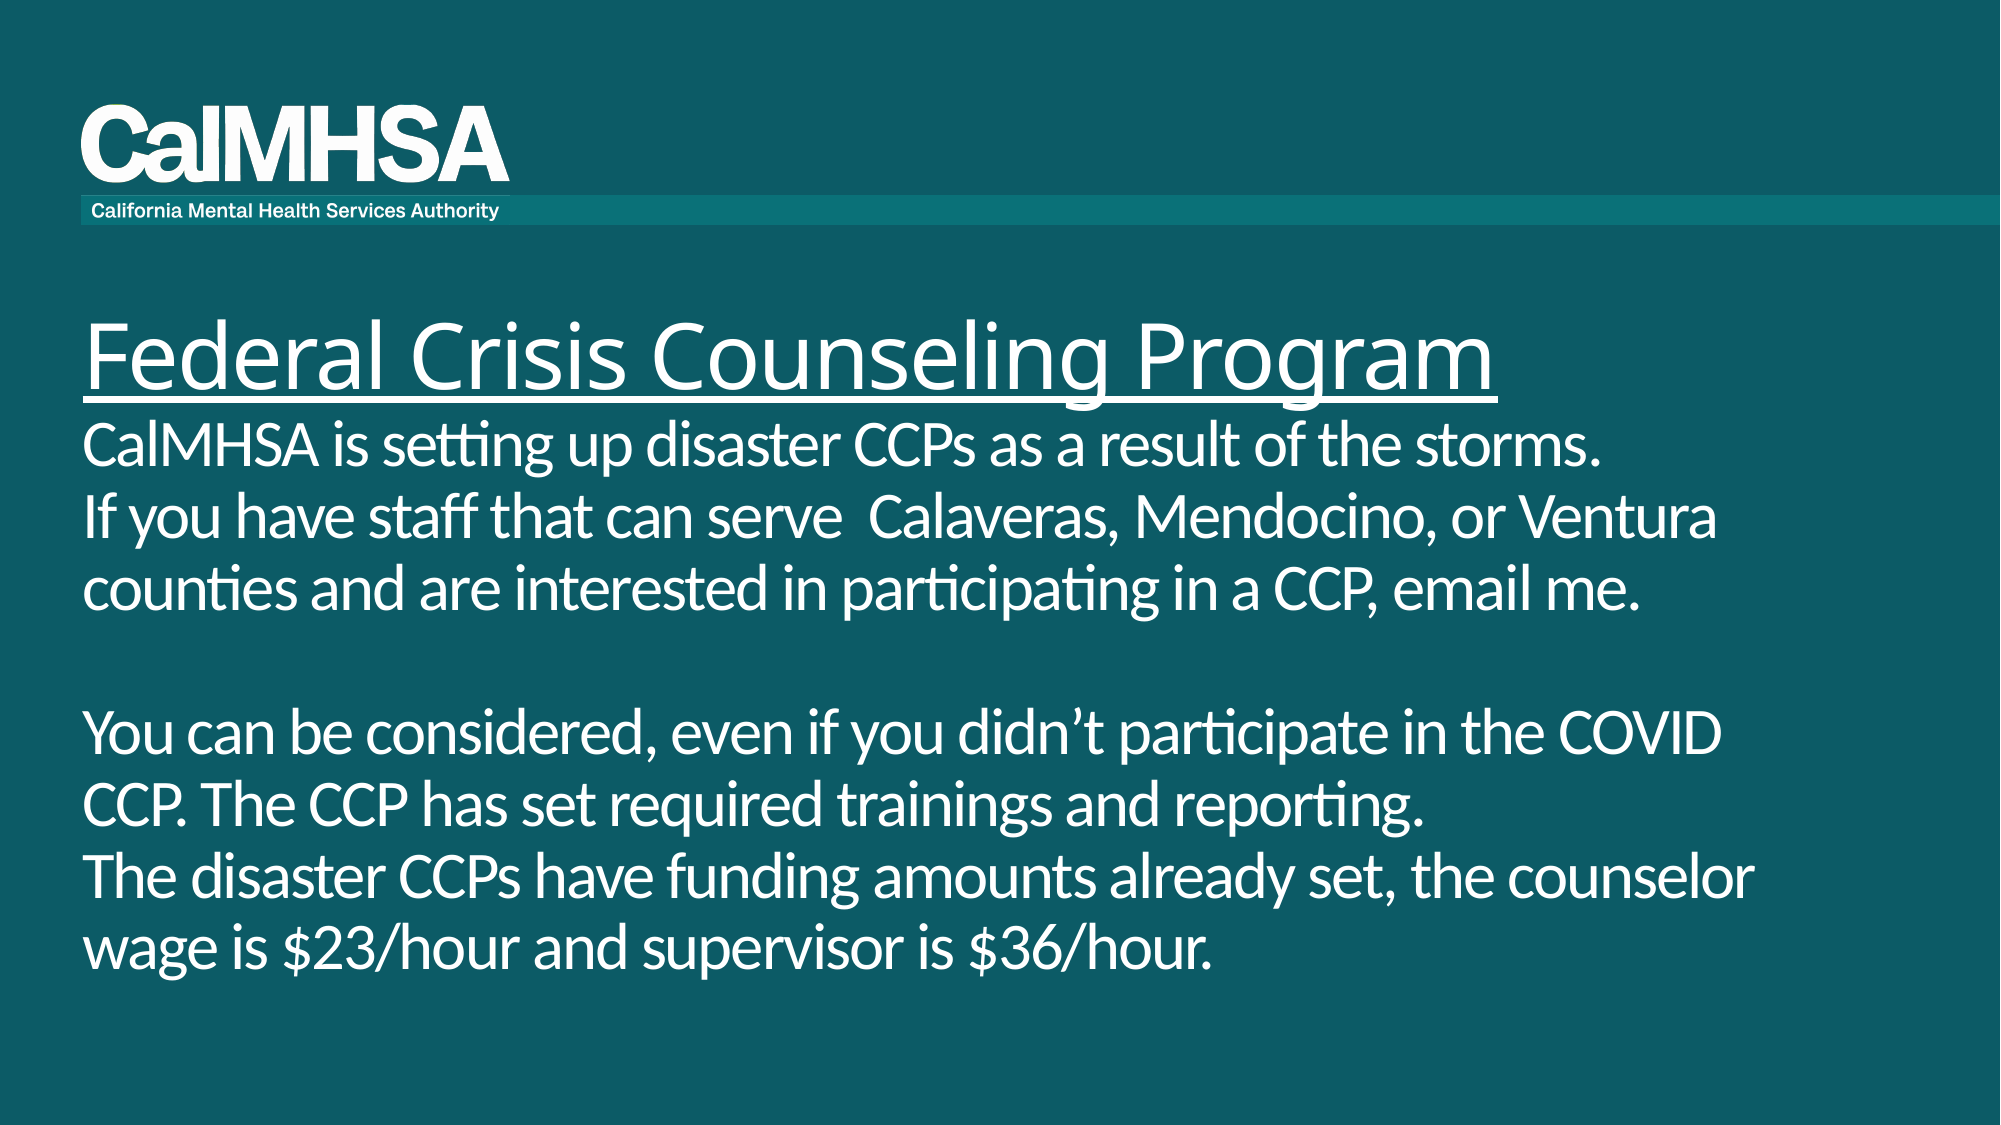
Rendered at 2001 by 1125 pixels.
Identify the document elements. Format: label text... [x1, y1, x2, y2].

title Federal Crisis Counseling Program CalMHSA is setting up disaster CCPs as a result of the storms. If you have staff that can serve Calaveras, Mendocino, or Ventura counties and are interested in participating in a CCP, email me. You can be considered, even if you didn’t participate in the COVID CCP. The CCP has set required trainings and reporting. The disaster CCPs have funding amounts already set, the counselor wage is $23/hour and supervisor is $36/hour. [67, 276, 1836, 1125]
picture [81, 104, 510, 225]
